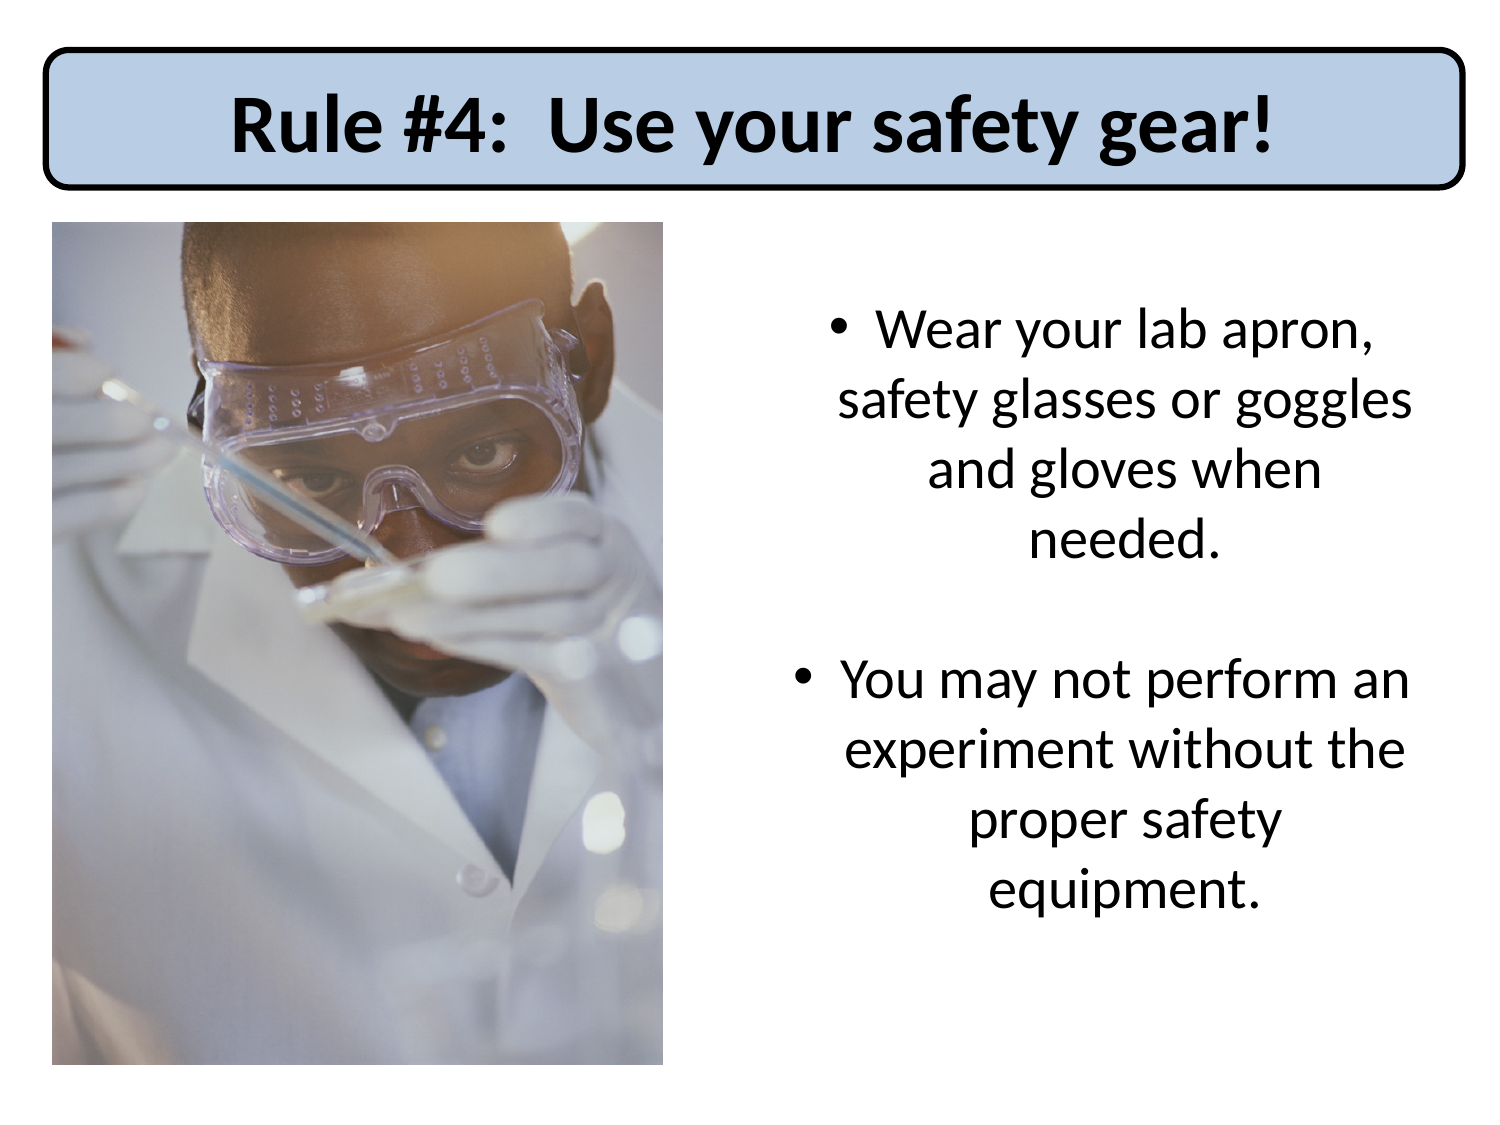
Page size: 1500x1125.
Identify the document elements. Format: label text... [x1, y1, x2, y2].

picture [51, 222, 663, 1066]
text_box Rule #4: Use your safety gear! [43, 47, 1465, 190]
text_box Wear your lab apron, safety glasses or goggles and gloves when needed. You may not perform an experiment without the proper safety equipment. [774, 282, 1430, 928]
